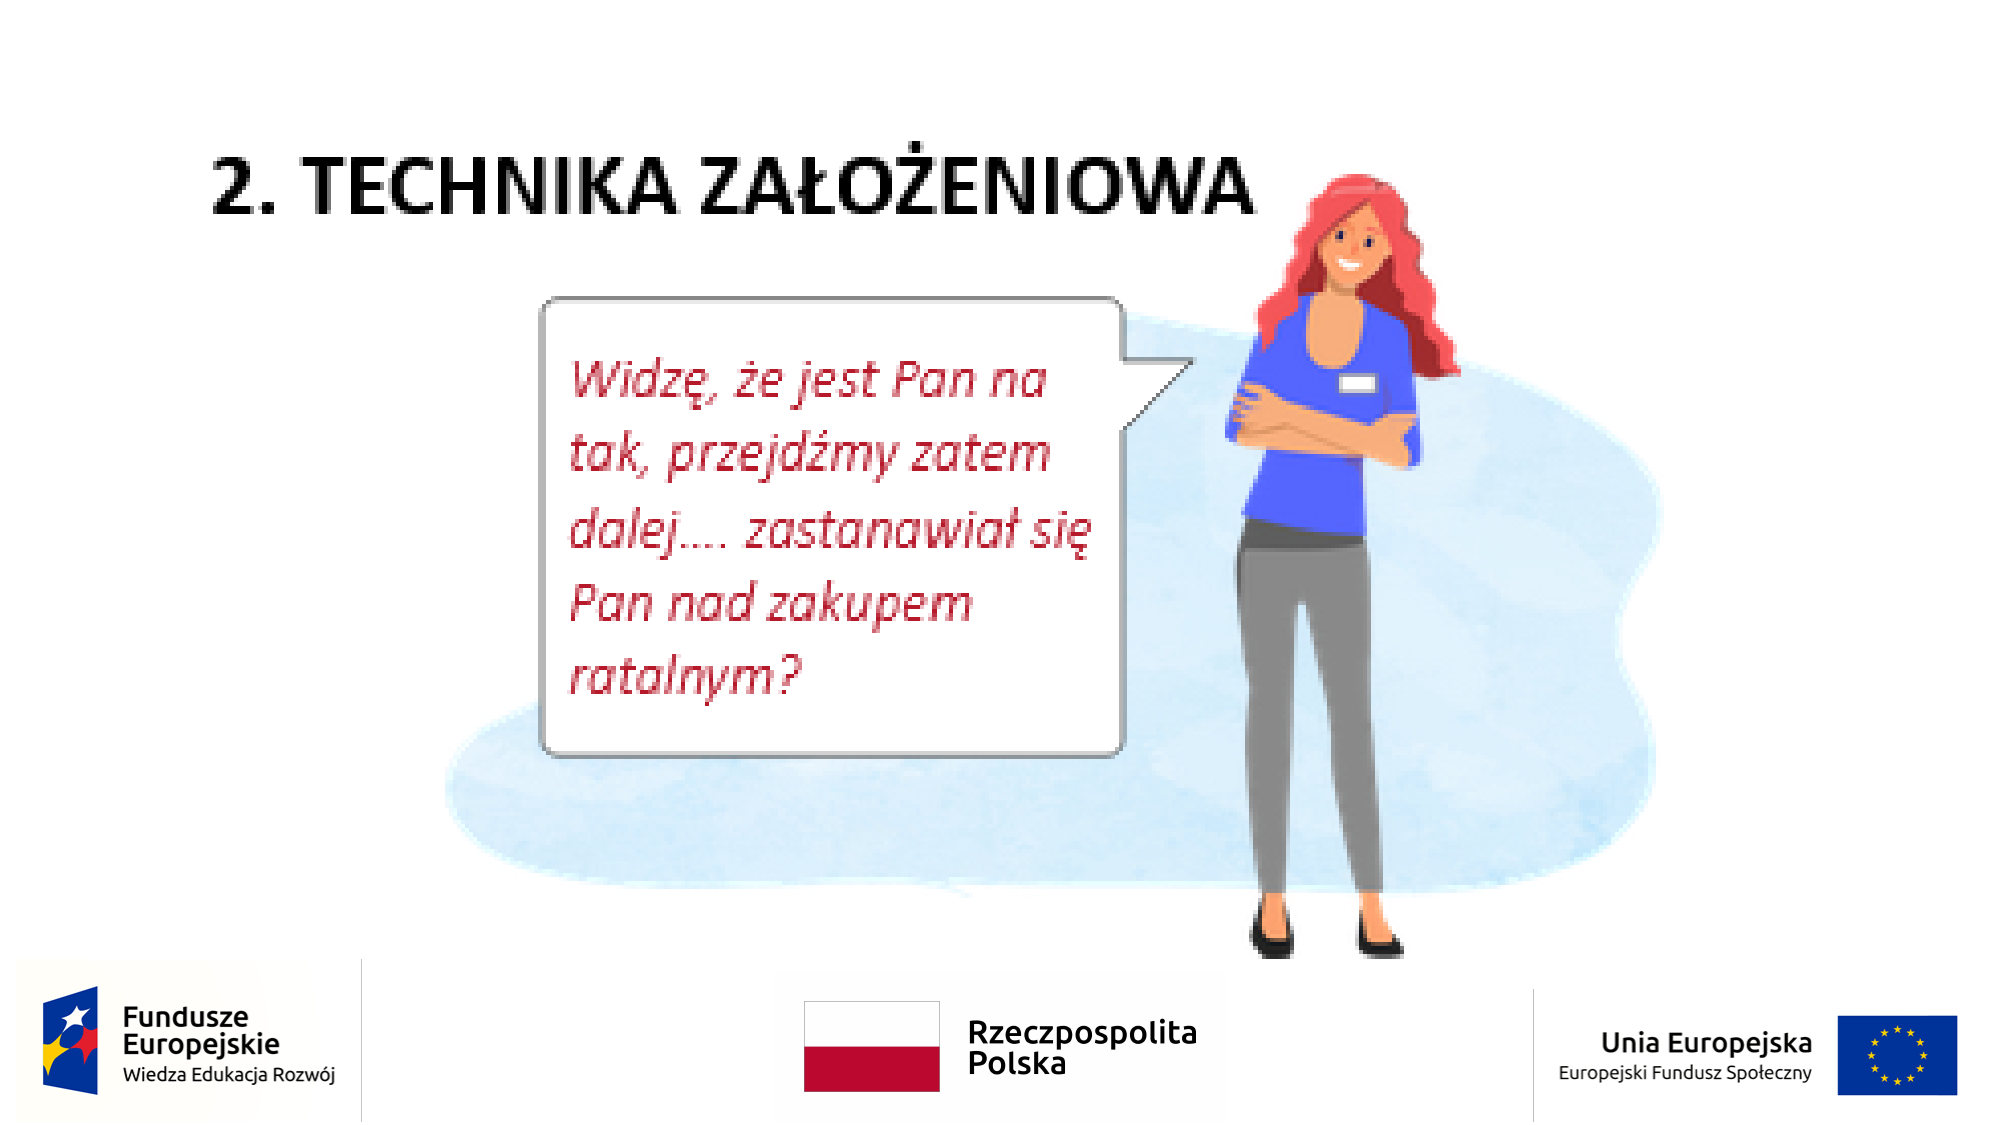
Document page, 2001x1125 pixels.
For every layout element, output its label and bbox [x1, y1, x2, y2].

list [165, 105, 1835, 958]
picture [16, 958, 1984, 1123]
